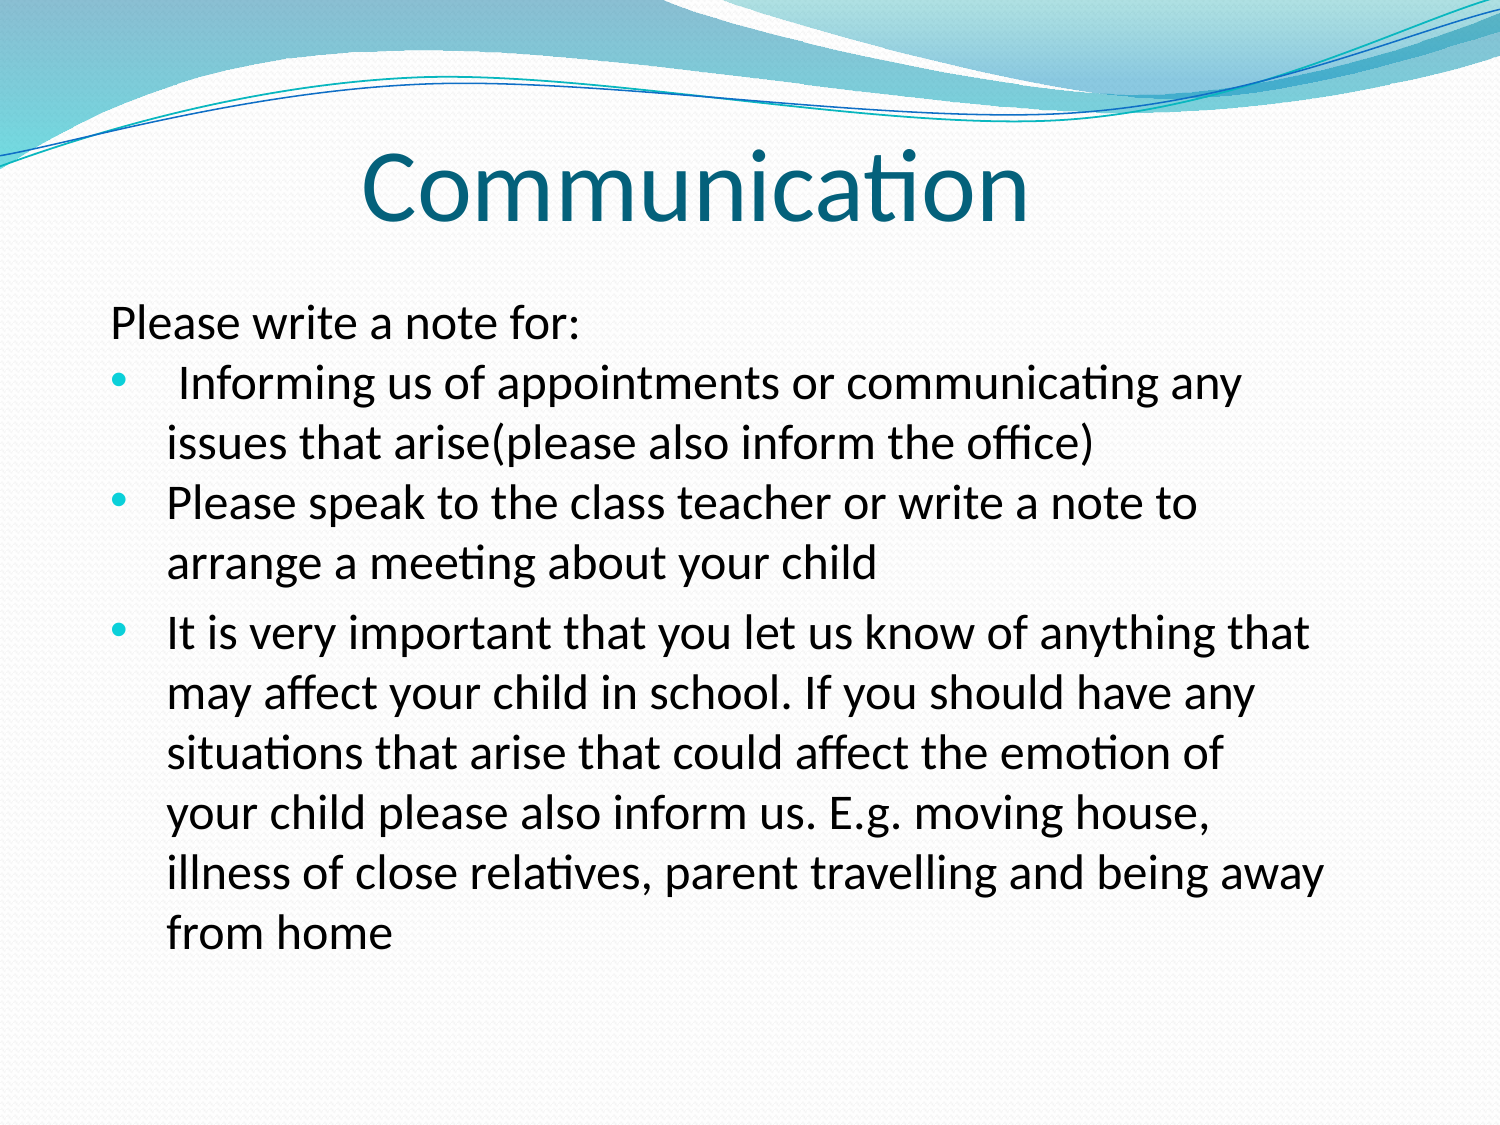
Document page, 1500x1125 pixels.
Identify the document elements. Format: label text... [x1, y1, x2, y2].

text_box Please write a note for: Informing us of appointments or communicating any issues that arise(please also inform the office) Please speak to the class teacher or write a note to arrange a meeting about your child It is very important that you let us know of anything that may affect your child in school. If you should have any situations that arise that could affect the emotion of your child please also inform us. E.g. moving house, illness of close relatives, parent travelling and being away from home [76, 282, 1341, 1027]
title Communication [33, 54, 1384, 243]
